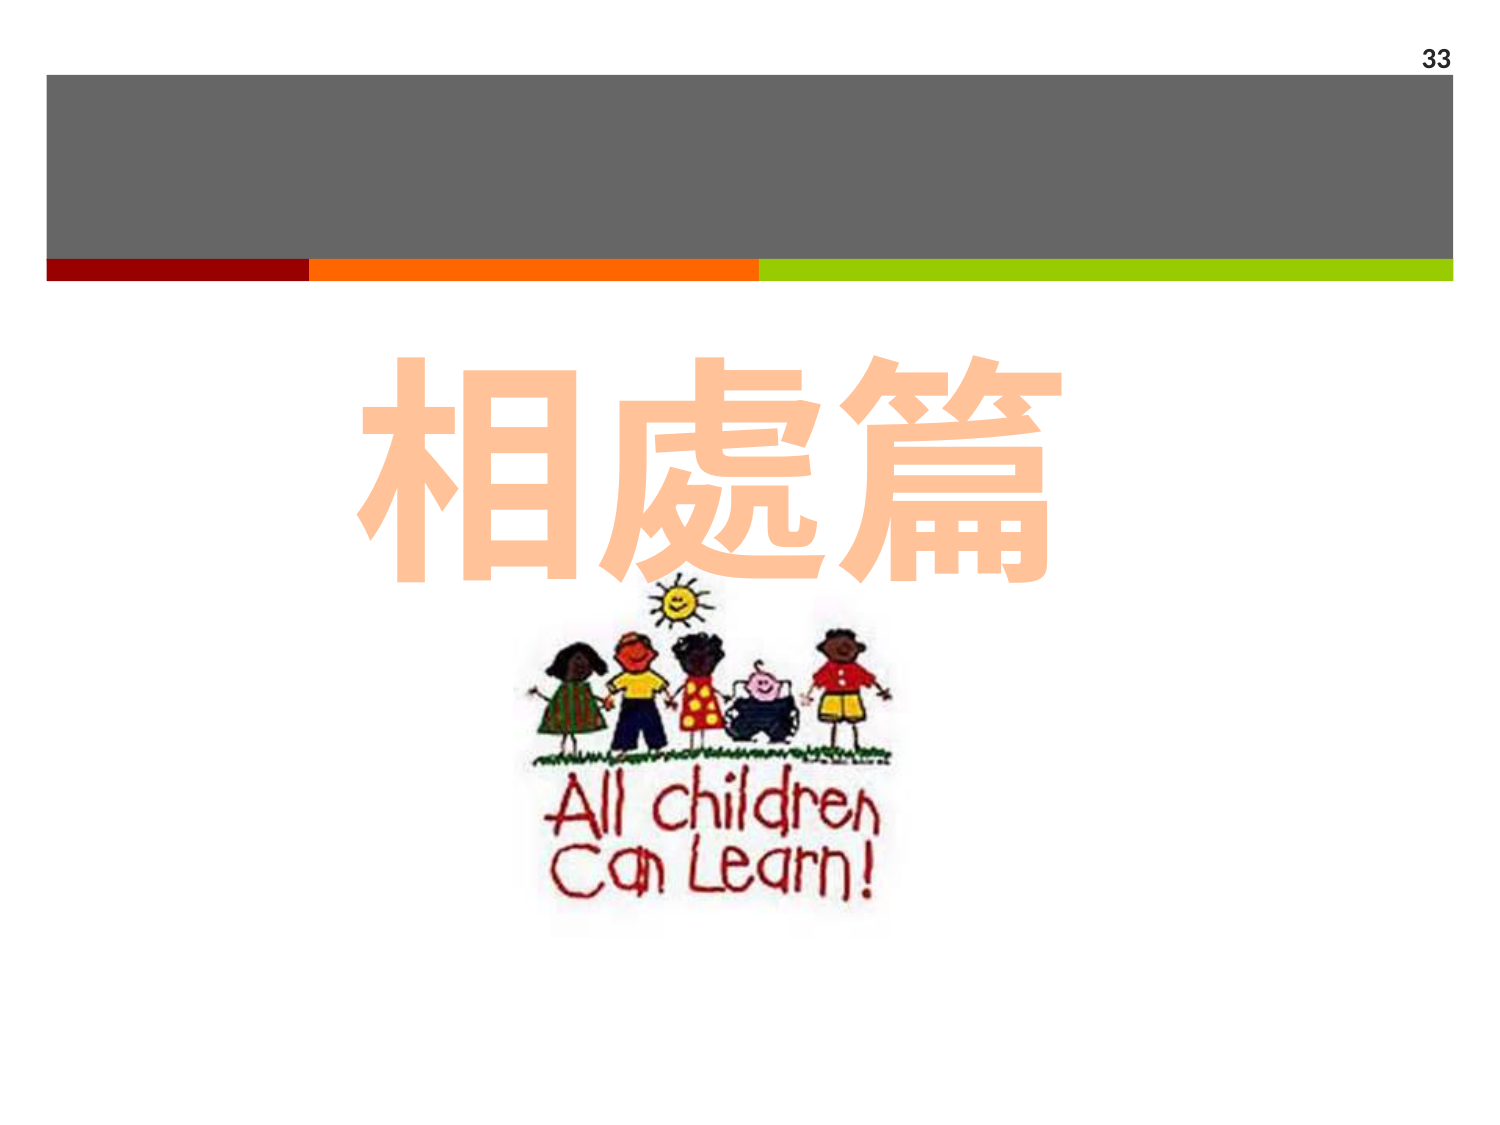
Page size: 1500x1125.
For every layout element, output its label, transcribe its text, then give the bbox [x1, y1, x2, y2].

text_box 相處篇 [337, 314, 1087, 617]
slide_number 33 [1362, 27, 1467, 87]
picture [513, 538, 911, 1008]
